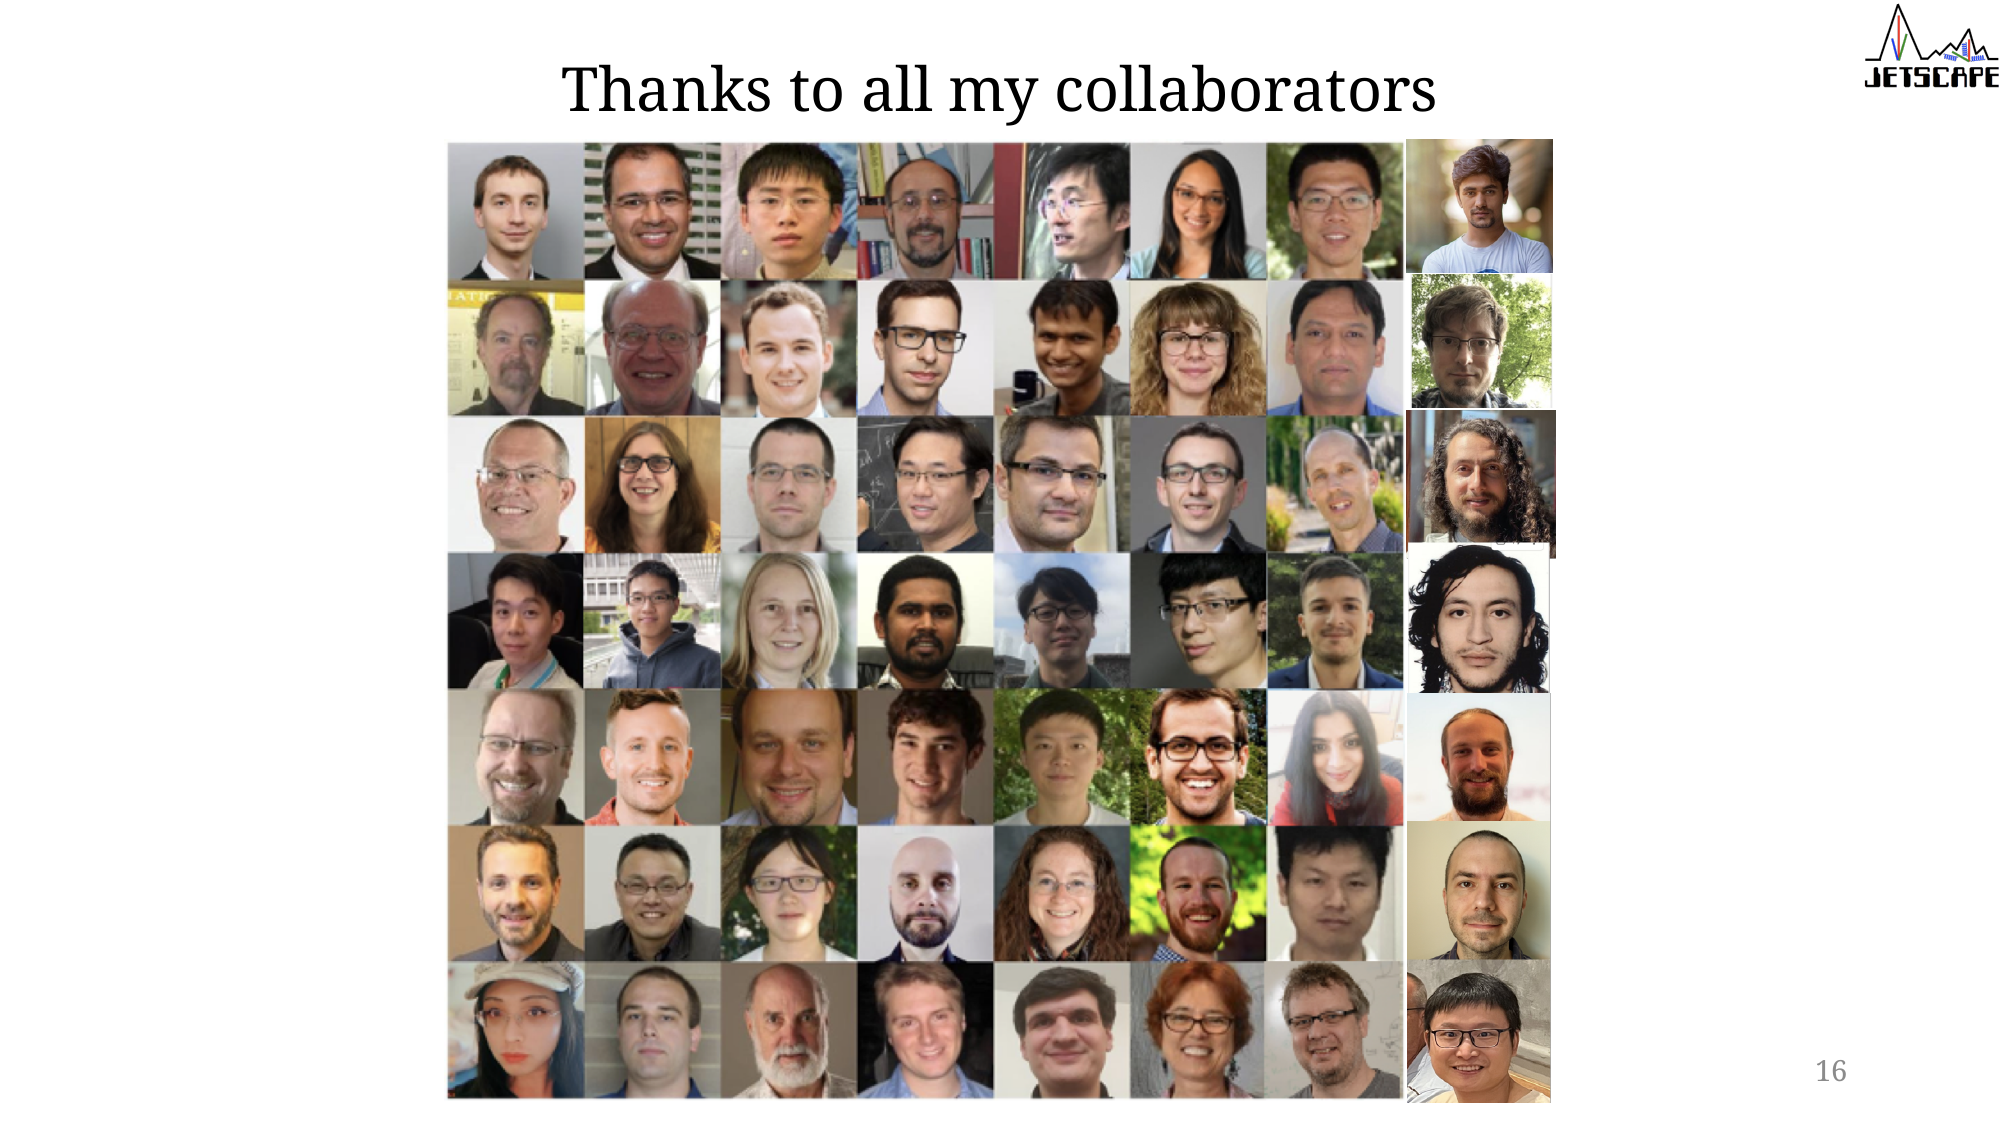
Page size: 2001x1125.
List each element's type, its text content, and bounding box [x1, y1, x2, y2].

picture [444, 139, 1556, 1103]
slide_number 16 [1556, 1042, 1863, 1103]
title Thanks to all my collaborators [137, 50, 1863, 132]
picture [1857, 0, 2001, 95]
